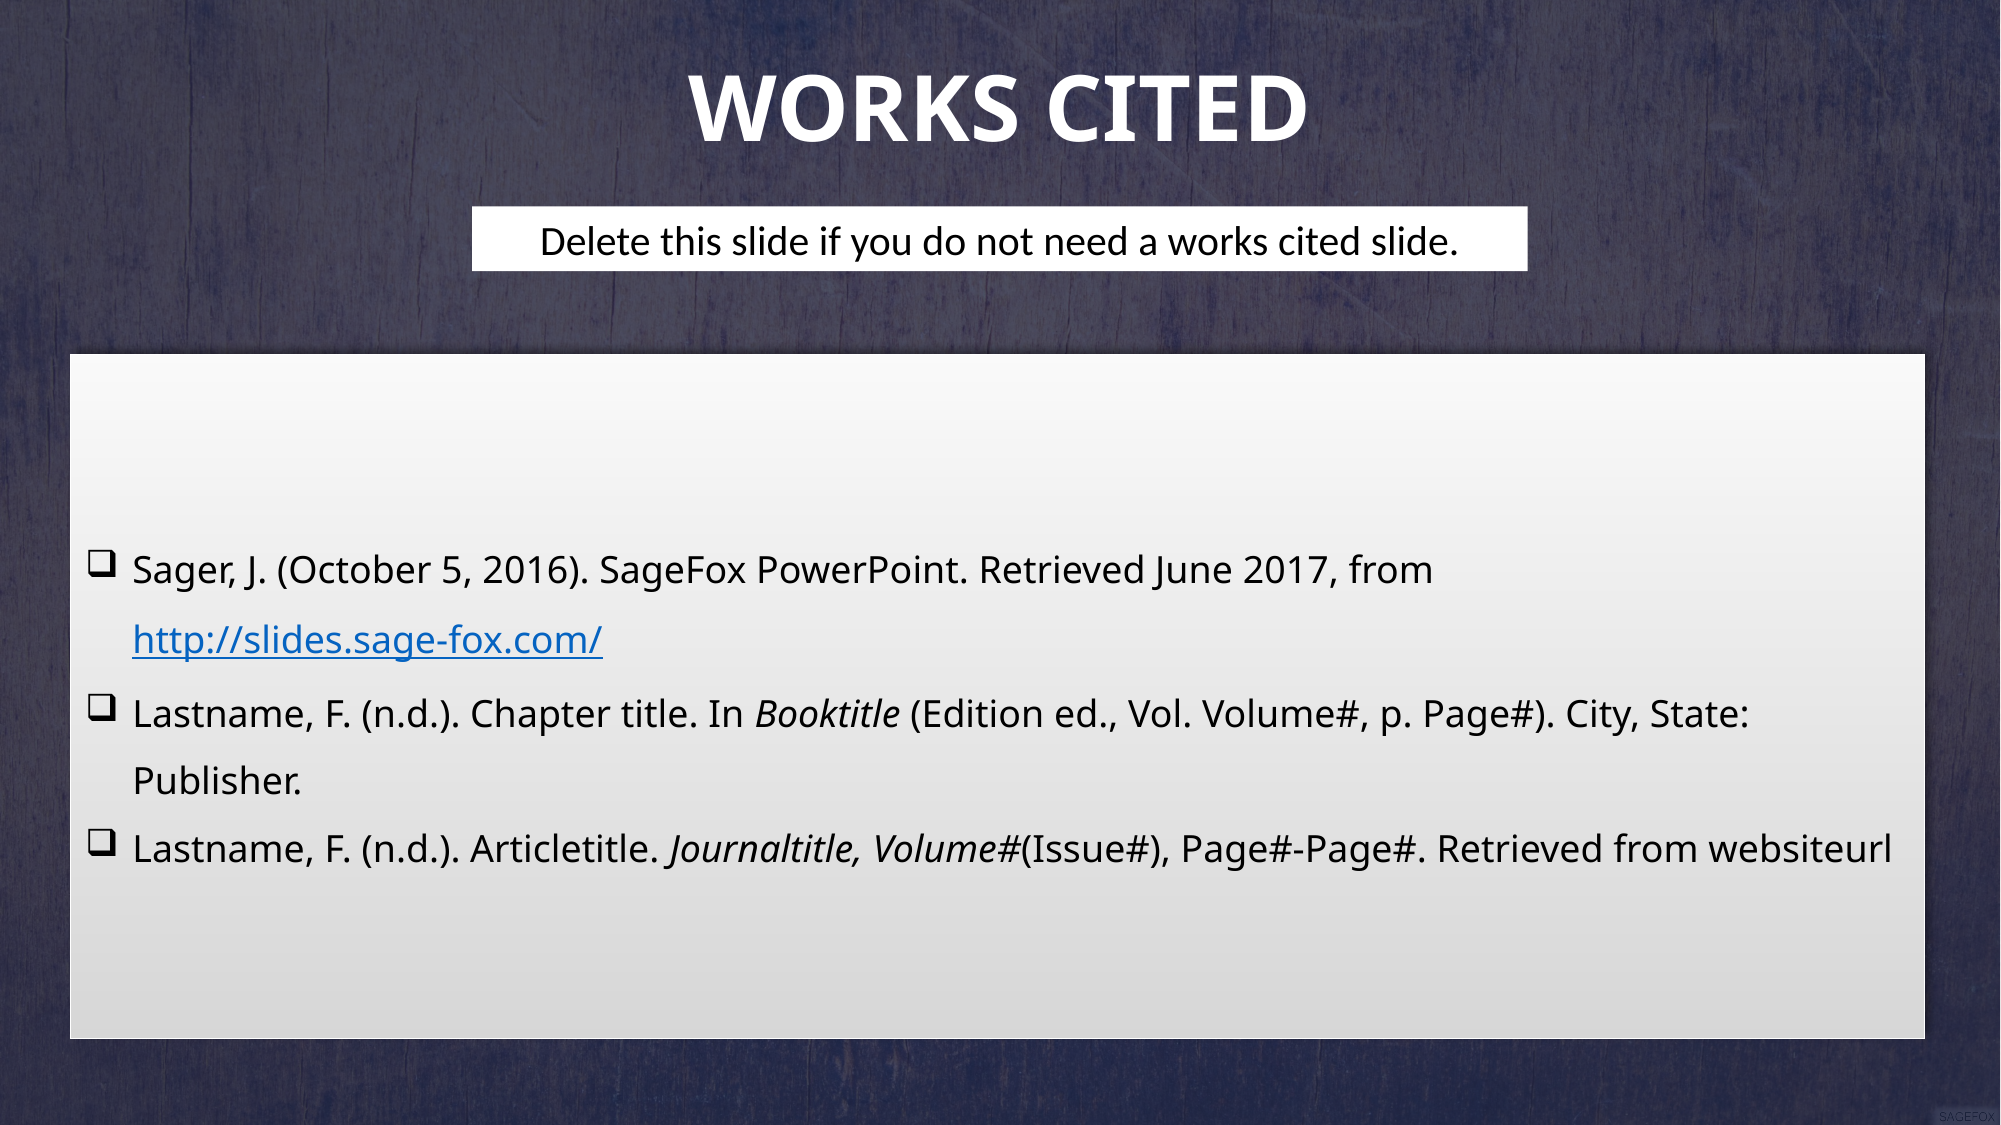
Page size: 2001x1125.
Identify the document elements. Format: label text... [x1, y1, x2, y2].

text_box WORKS CITED [548, 42, 1452, 167]
text_box Sager, J. (October 5, 2016). SageFox PowerPoint. Retrieved June 2017, from http://slides.sage-fox.com/ Lastname, F. (n.d.). Chapter title. In Booktitle (Edition ed., Vol. Volume#, p. Page#). City, State: Publisher. Lastname, F. (n.d.). Articletitle. Journaltitle, Volume#(Issue#), Page#-Page#. Retrieved from websiteurl [70, 354, 1925, 1039]
text_box Delete this slide if you do not need a works cited slide. [472, 206, 1528, 272]
